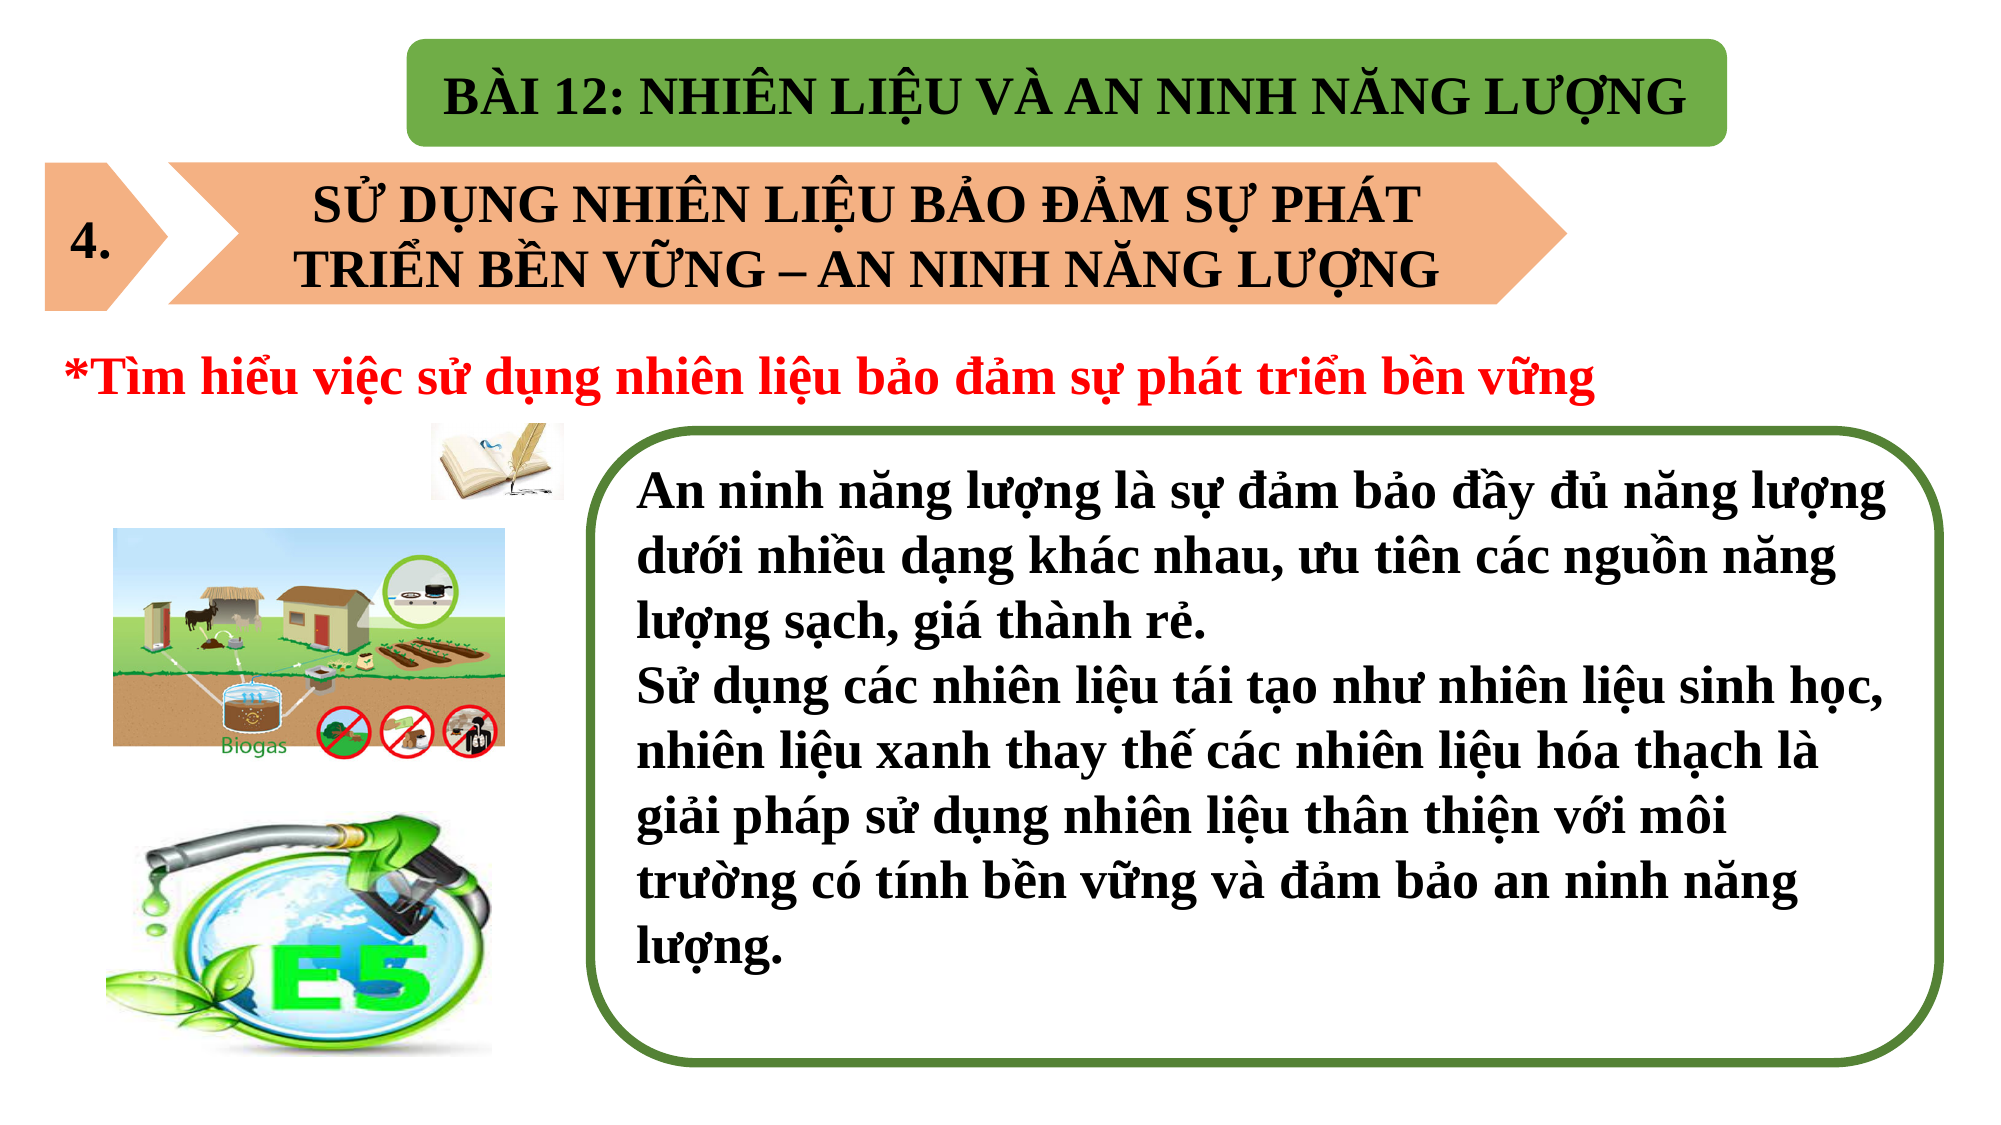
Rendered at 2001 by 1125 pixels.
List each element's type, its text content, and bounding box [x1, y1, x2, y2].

text_box *Tìm hiểu việc sử dụng nhiên liệu bảo đảm sự phát triển bền vững [48, 333, 1613, 413]
text_box SỬ DỤNG NHIÊN LIỆU BẢO ĐẢM SỰ PHÁT TRIỂN BỀN VỮNG – AN NINH NĂNG LƯỢNG [165, 161, 1569, 306]
text_box BÀI 12: NHIÊN LIỆU VÀ AN NINH NĂNG LƯỢNG [405, 37, 1729, 148]
picture [431, 423, 564, 500]
text_box An ninh năng lượng là sự đảm bảo đầy đủ năng lượng dưới nhiều dạng khác nhau, ưu tiên các nguồn năng lượng sạch, giá thành rẻ. Sử dụng các nhiên liệu tái tạo như nhiên liệu sinh học, nhiên liệu xanh thay thế các nhiên liệu hóa thạch là giải pháp sử dụng nhiên liệu thân thiện với môi trường có tính bền vững và đảm bảo an ninh năng lượng. [589, 429, 1941, 1064]
picture [106, 811, 492, 1057]
picture [112, 528, 505, 764]
text_box 4. [43, 161, 170, 312]
